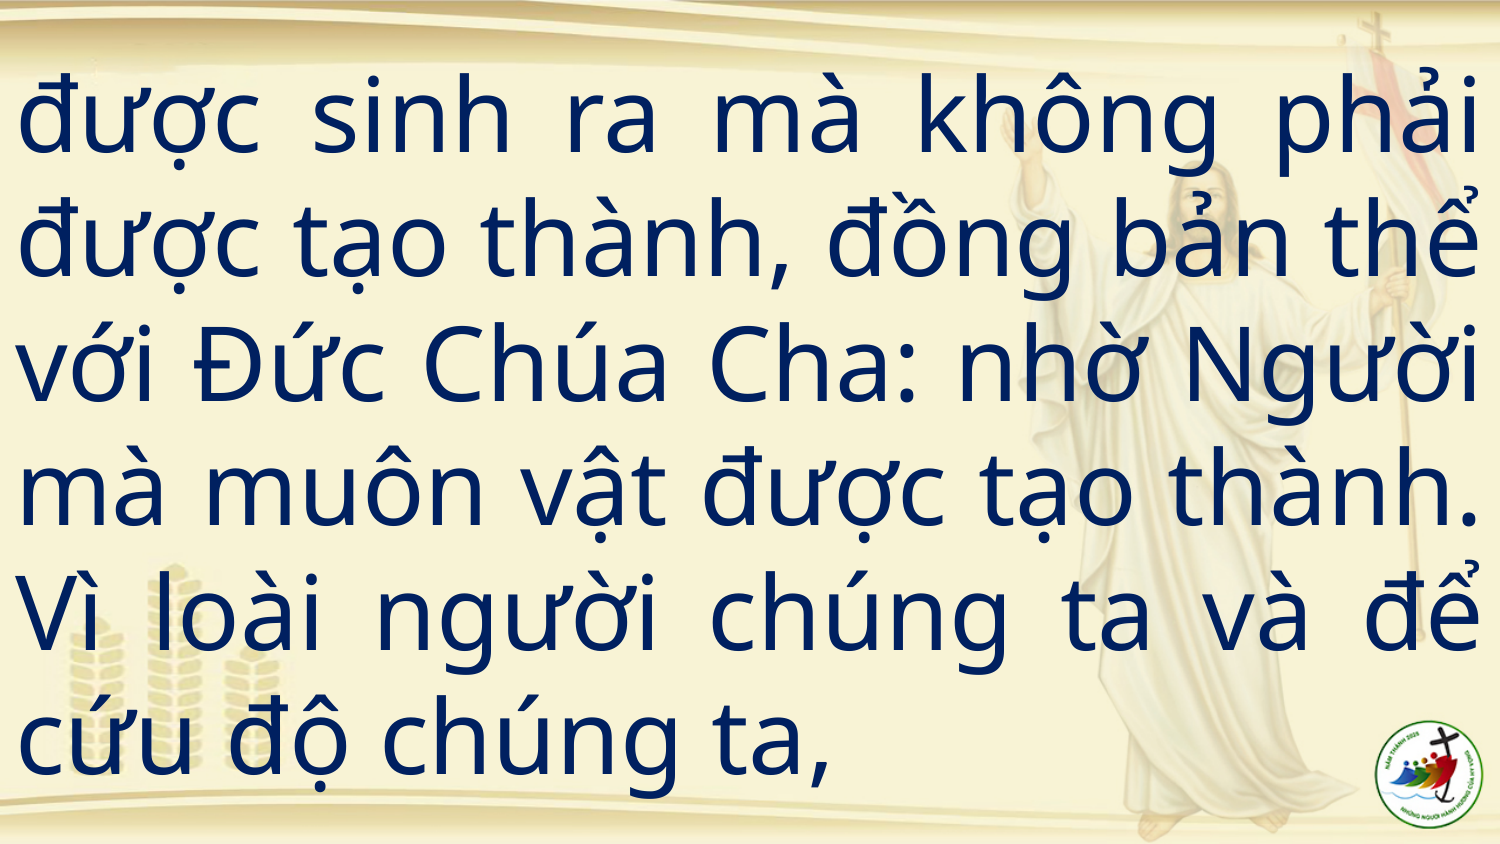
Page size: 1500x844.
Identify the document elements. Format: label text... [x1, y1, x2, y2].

title được sinh ra mà không phải được tạo thành, đồng bản thể với Đức Chúa Cha: nhờ Người mà muôn vật được tạo thành. Vì loài người chúng ta và để cứu độ chúng ta, [0, 0, 1500, 844]
